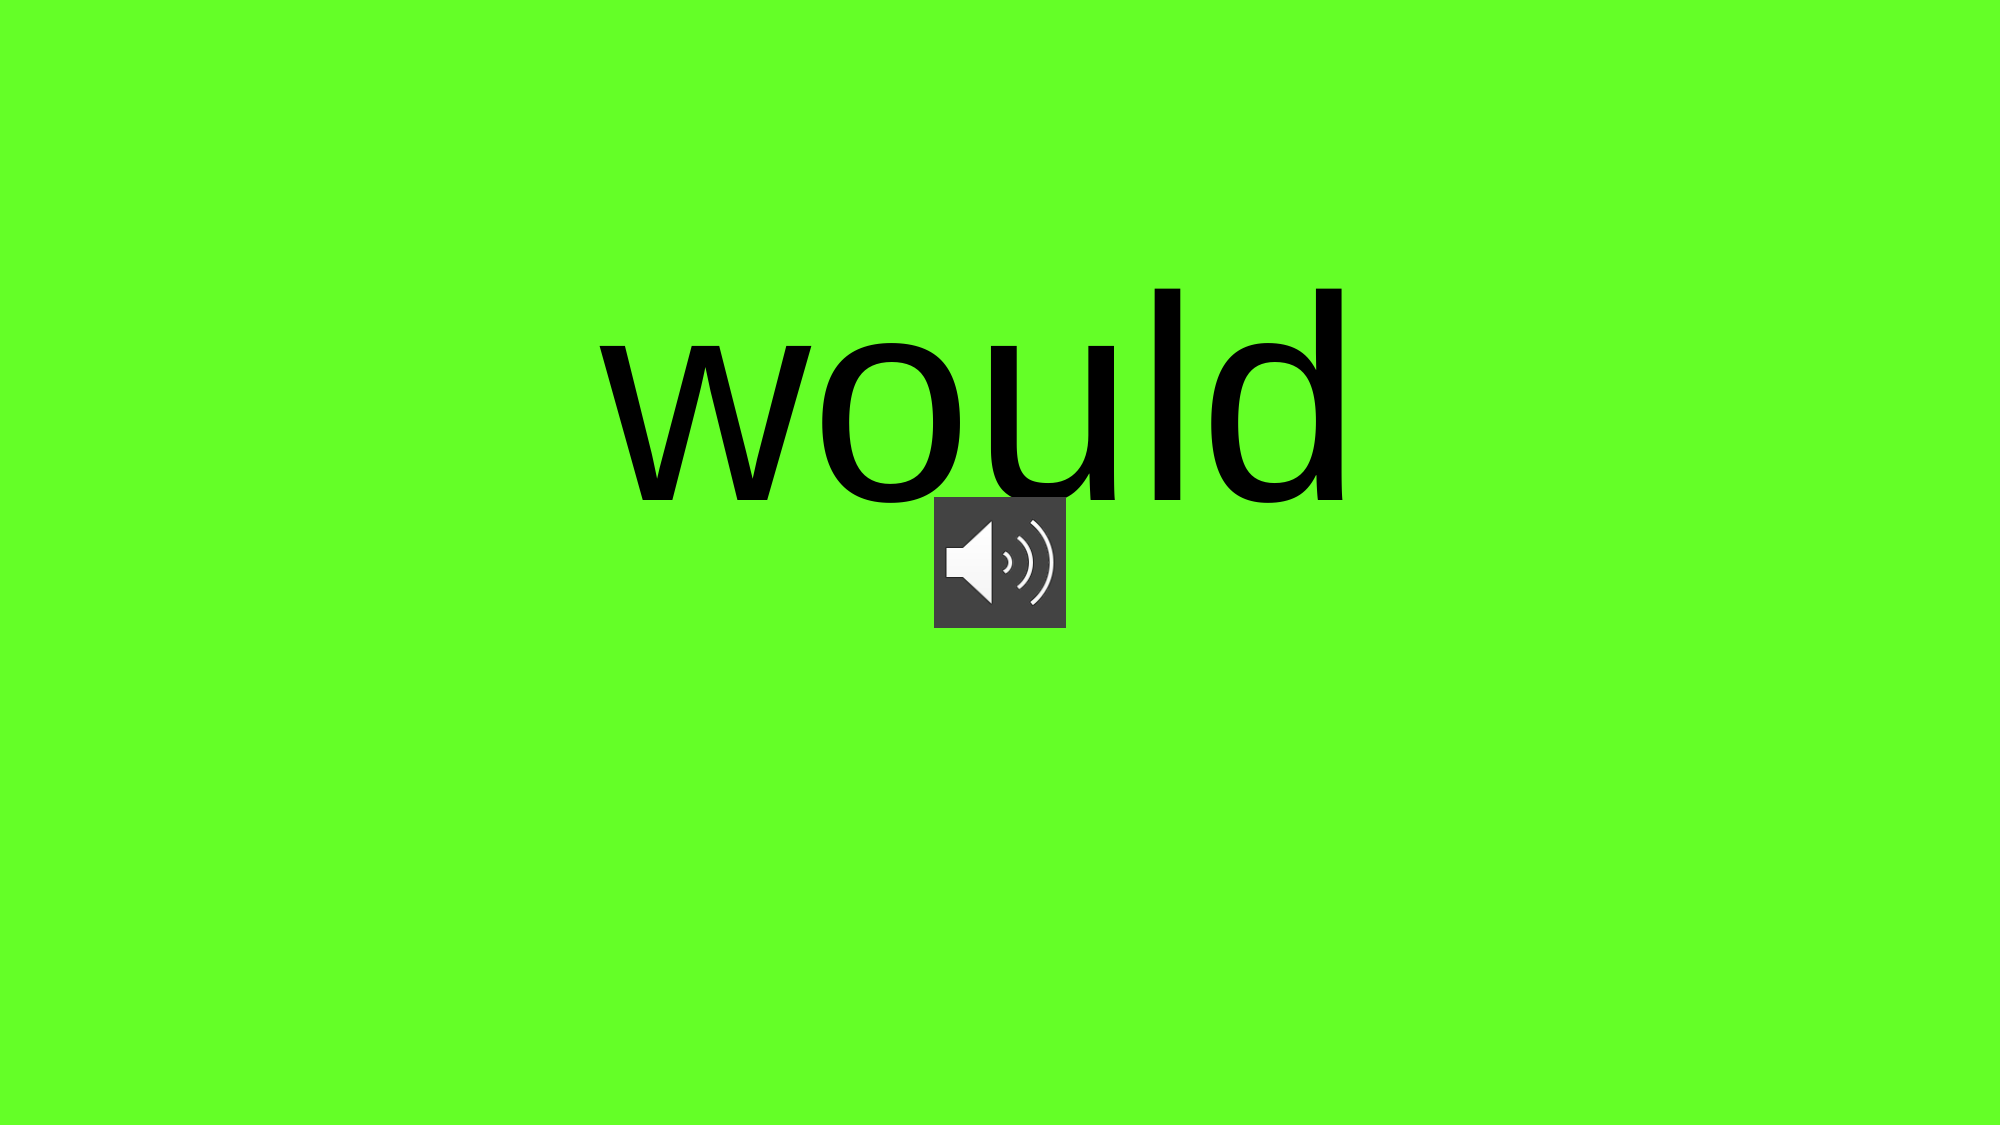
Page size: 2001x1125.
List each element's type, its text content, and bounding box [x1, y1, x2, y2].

picture [933, 495, 1067, 630]
text_box would [585, 201, 1378, 567]
